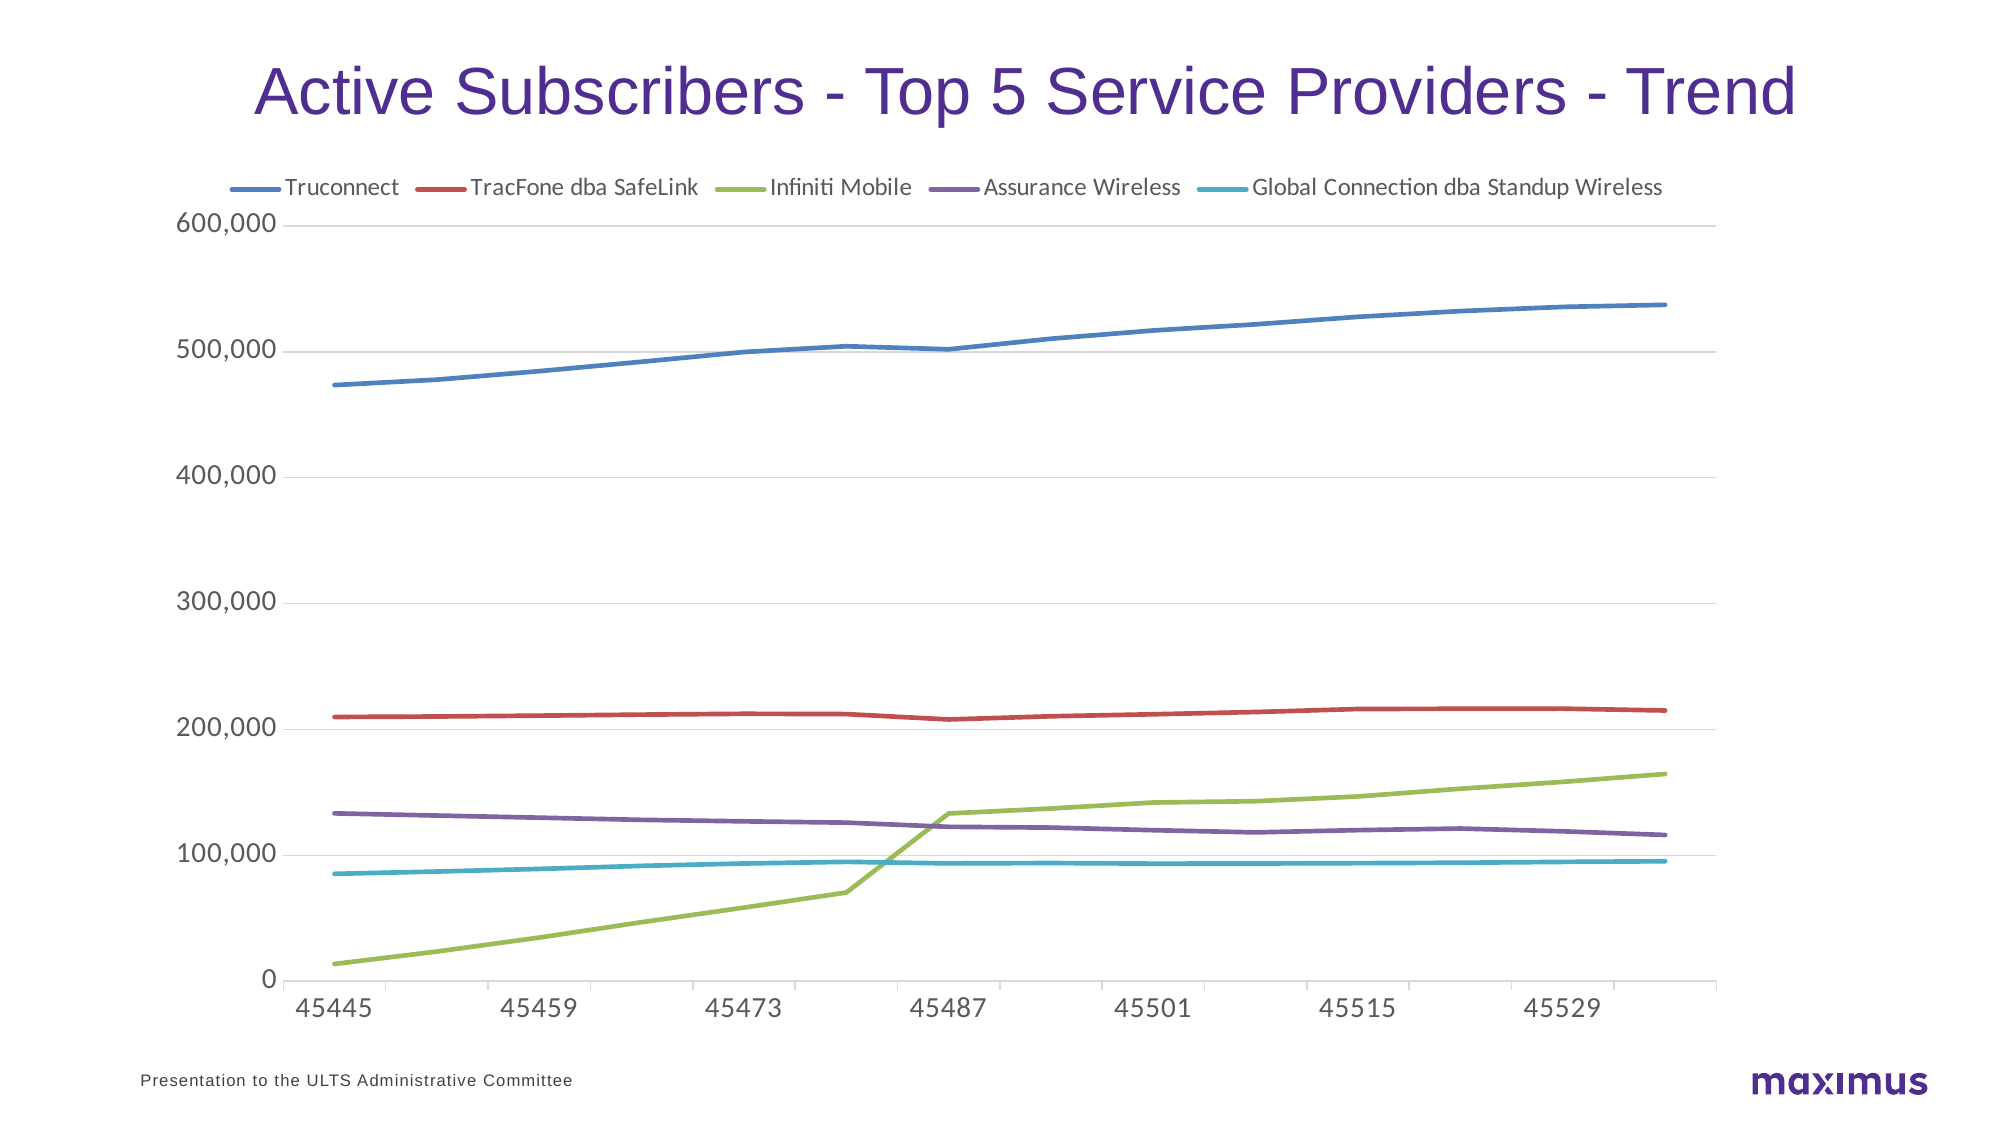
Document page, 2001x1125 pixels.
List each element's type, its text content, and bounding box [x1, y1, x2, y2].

title Active Subscribers - Top 5 Service Providers - Trend [101, 0, 1952, 188]
chart [143, 145, 1749, 1044]
